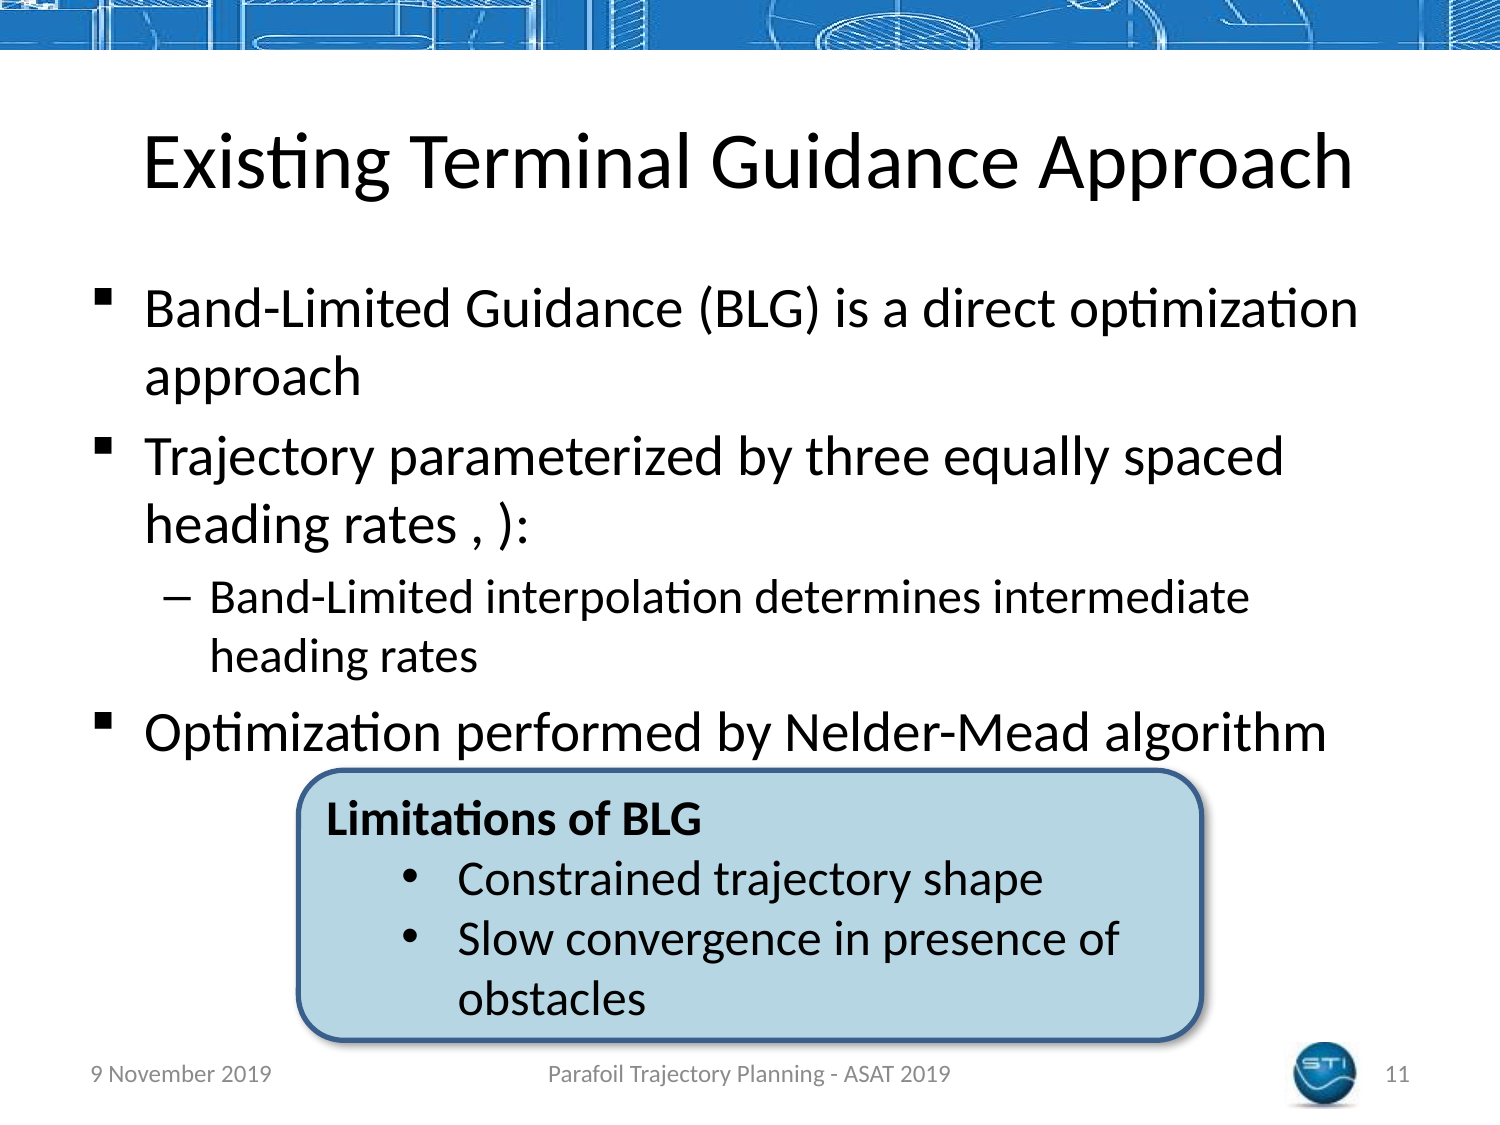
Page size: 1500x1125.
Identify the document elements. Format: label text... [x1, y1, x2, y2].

picture [1284, 1103, 1363, 1109]
title Existing Terminal Guidance Approach [75, 62, 1425, 250]
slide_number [75, 1042, 425, 1103]
picture [0, 0, 1500, 50]
text_box Limitations of BLG Constrained trajectory shape Slow convergence in presence of obstacles [296, 768, 1204, 1043]
footer Parafoil Trajectory Planning - ASAT 2019 [512, 1053, 988, 1103]
slide_number 11 [1074, 1042, 1425, 1103]
